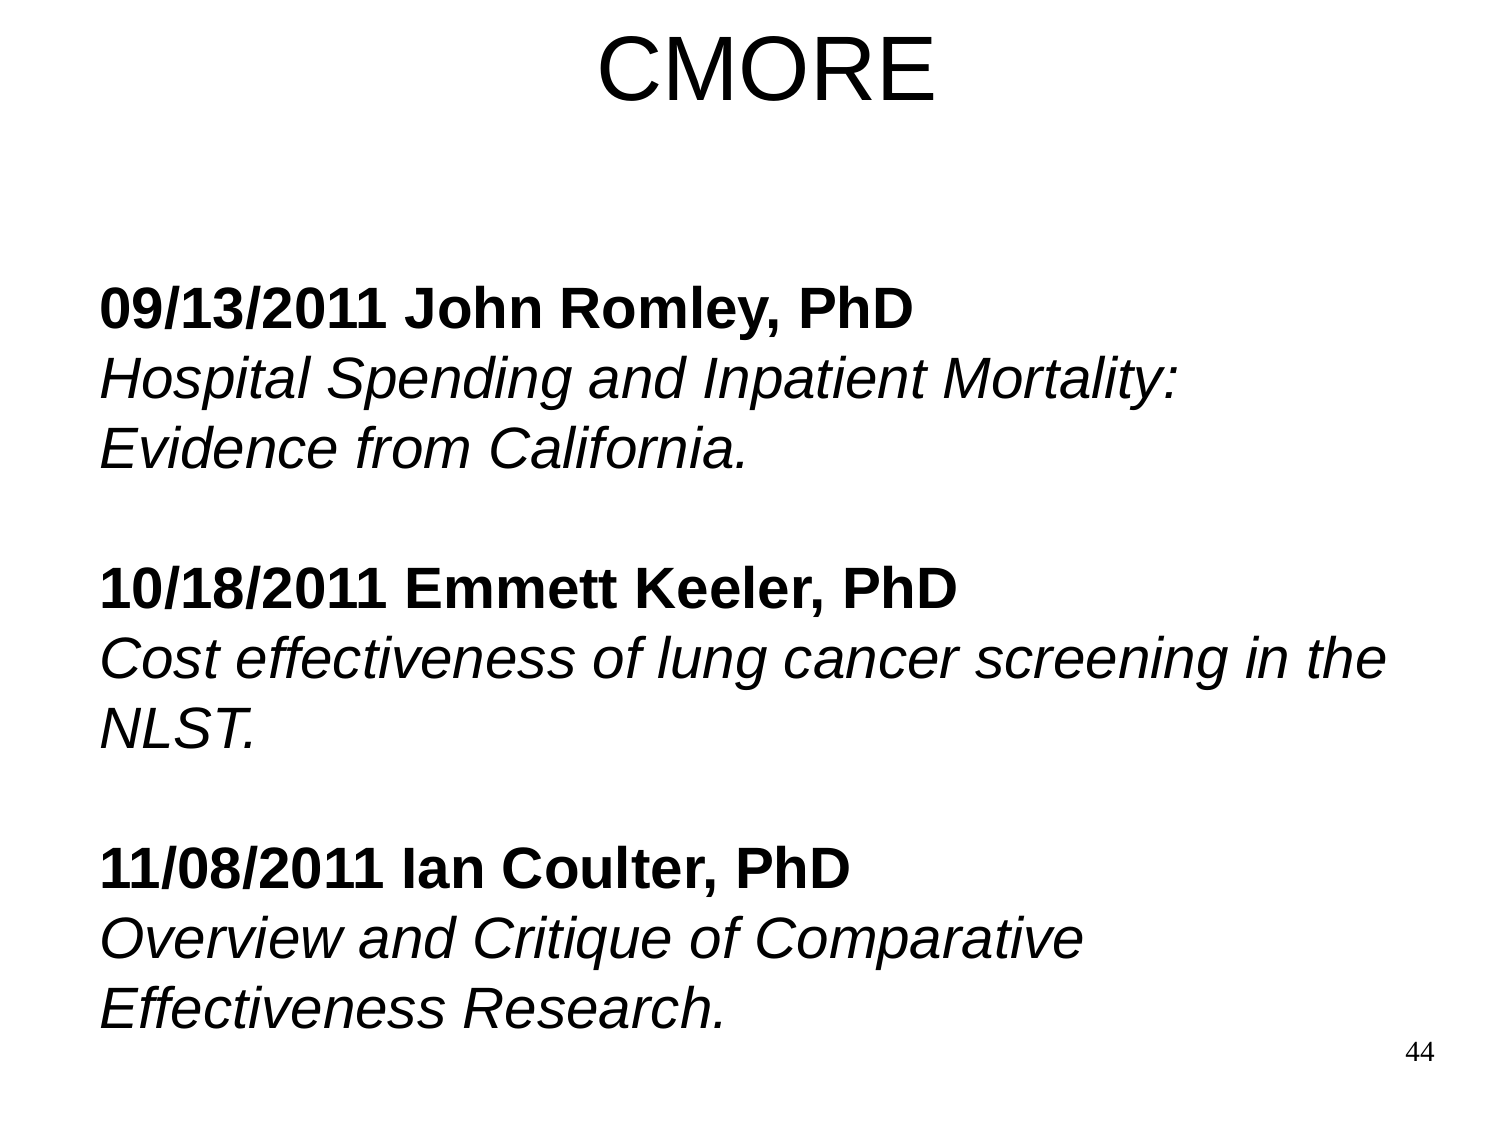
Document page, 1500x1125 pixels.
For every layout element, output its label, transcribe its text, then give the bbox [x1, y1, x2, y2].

list 09/13/2011 John Romley, PhD Hospital Spending and Inpatient Mortality: Evidence from California. 10/18/2011 Emmett Keeler, PhD Cost effectiveness of lung cancer screening in the NLST. 11/08/2011 Ian Coulter, PhD Overview and Critique of Comparative Effectiveness Research. [84, 262, 1451, 1006]
slide_number 44 [1209, 1024, 1451, 1103]
title CMORE [84, 44, 1451, 233]
